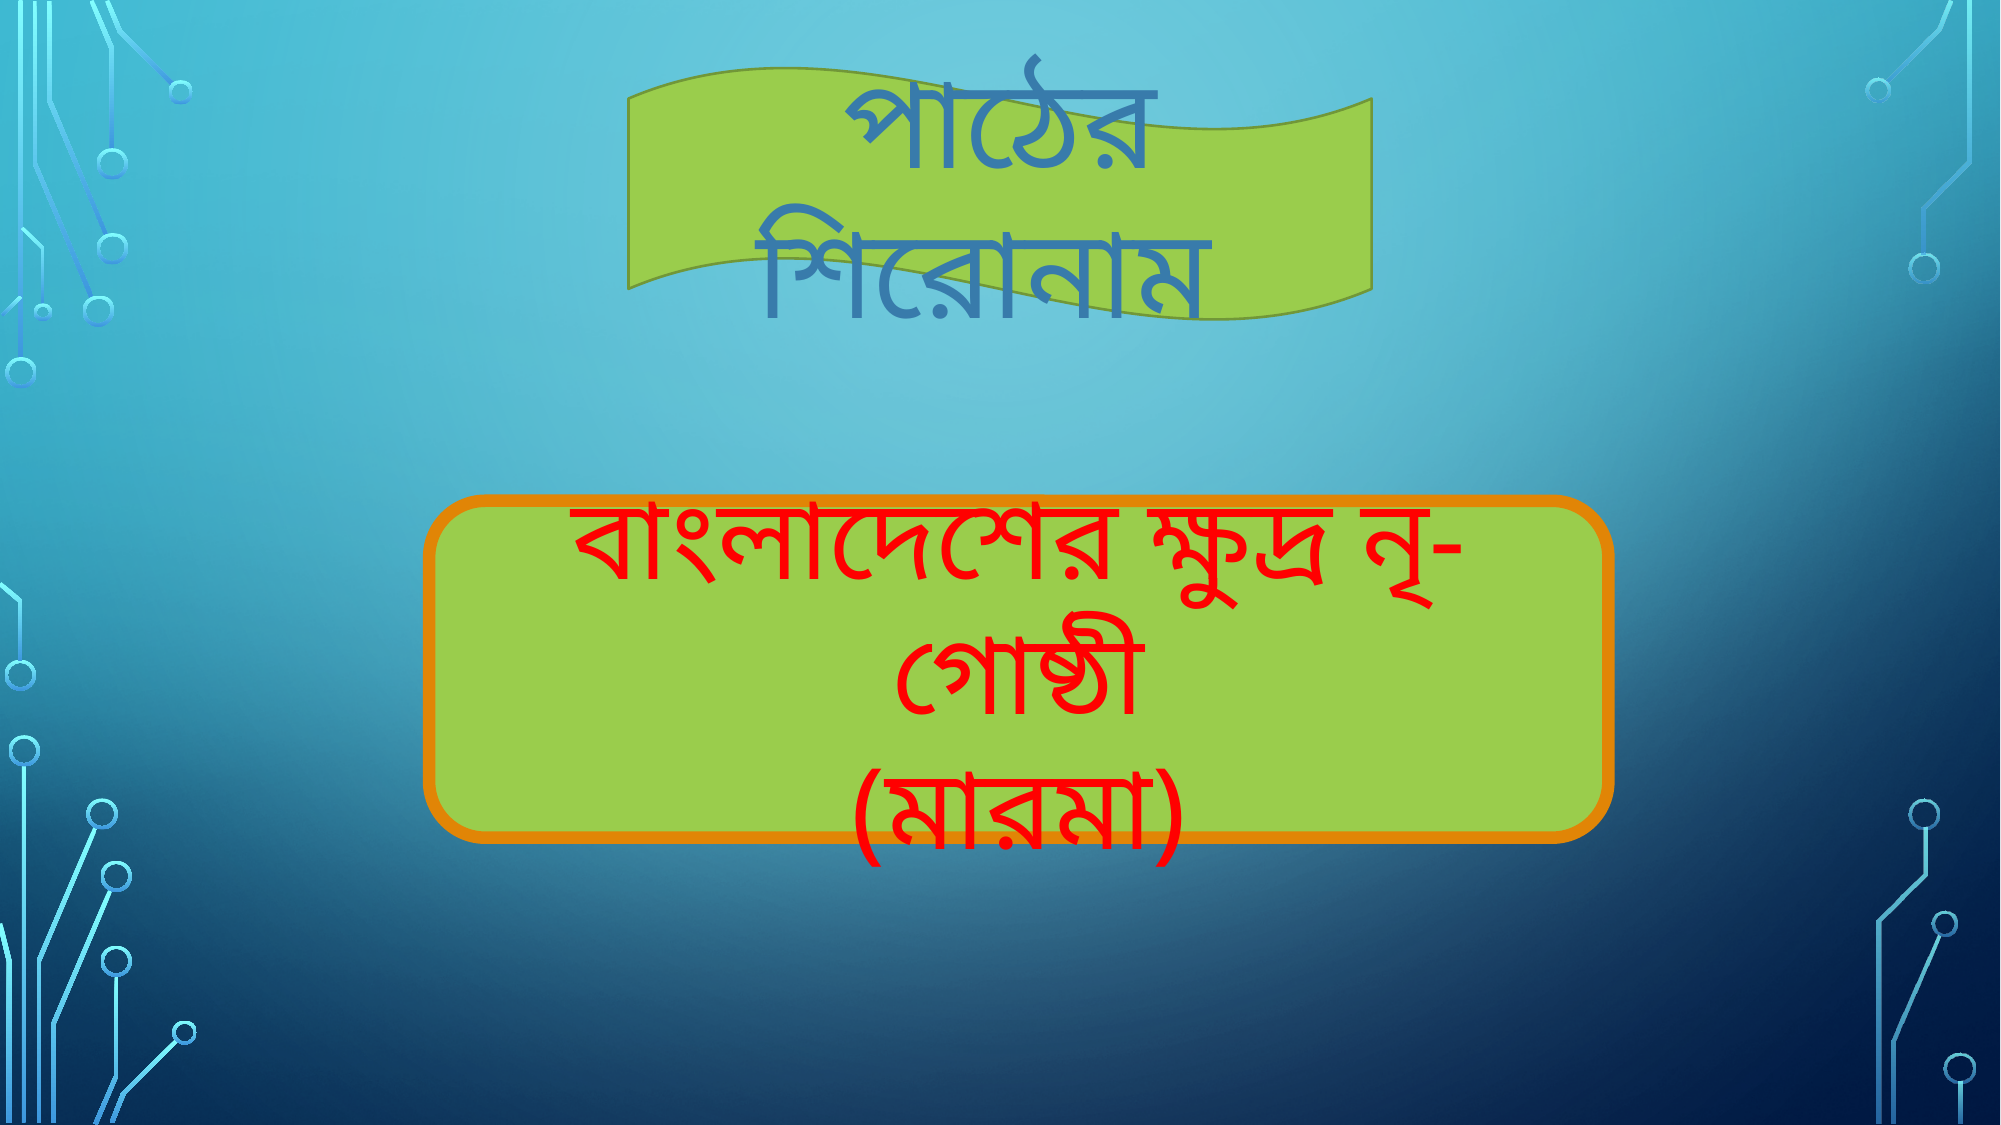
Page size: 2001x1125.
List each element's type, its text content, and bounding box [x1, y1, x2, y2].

text_box বাংলাদেশের ক্ষুদ্র নৃ-গোষ্ঠী (মারমা) [427, 499, 1610, 839]
text_box পাঠের শিরোনাম [627, 66, 1373, 321]
